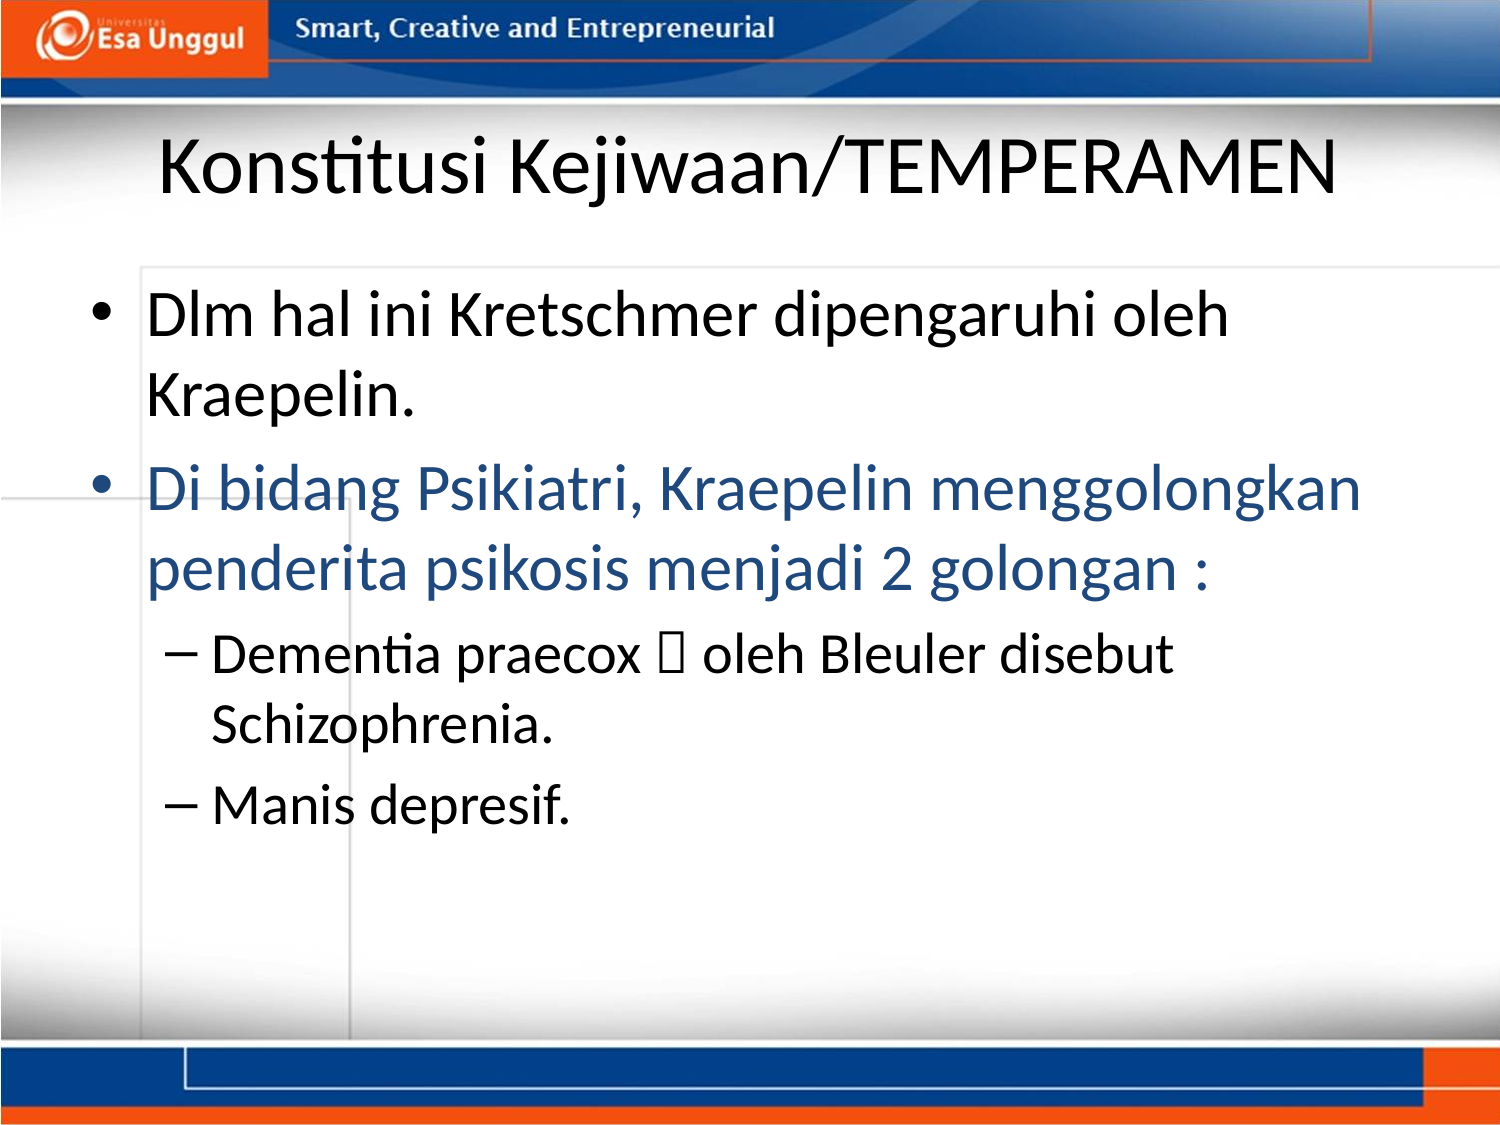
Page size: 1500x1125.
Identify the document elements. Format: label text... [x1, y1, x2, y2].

title Konstitusi Kejiwaan/TEMPERAMEN [75, 87, 1425, 233]
picture [0, 0, 1500, 1125]
list Dlm hal ini Kretschmer dipengaruhi oleh Kraepelin. Di bidang Psikiatri, Kraepelin menggolongkan penderita psikosis menjadi 2 golongan : Dementia praecox  oleh Bleuler disebut Schizophrenia. Manis depresif. [75, 262, 1425, 1005]
